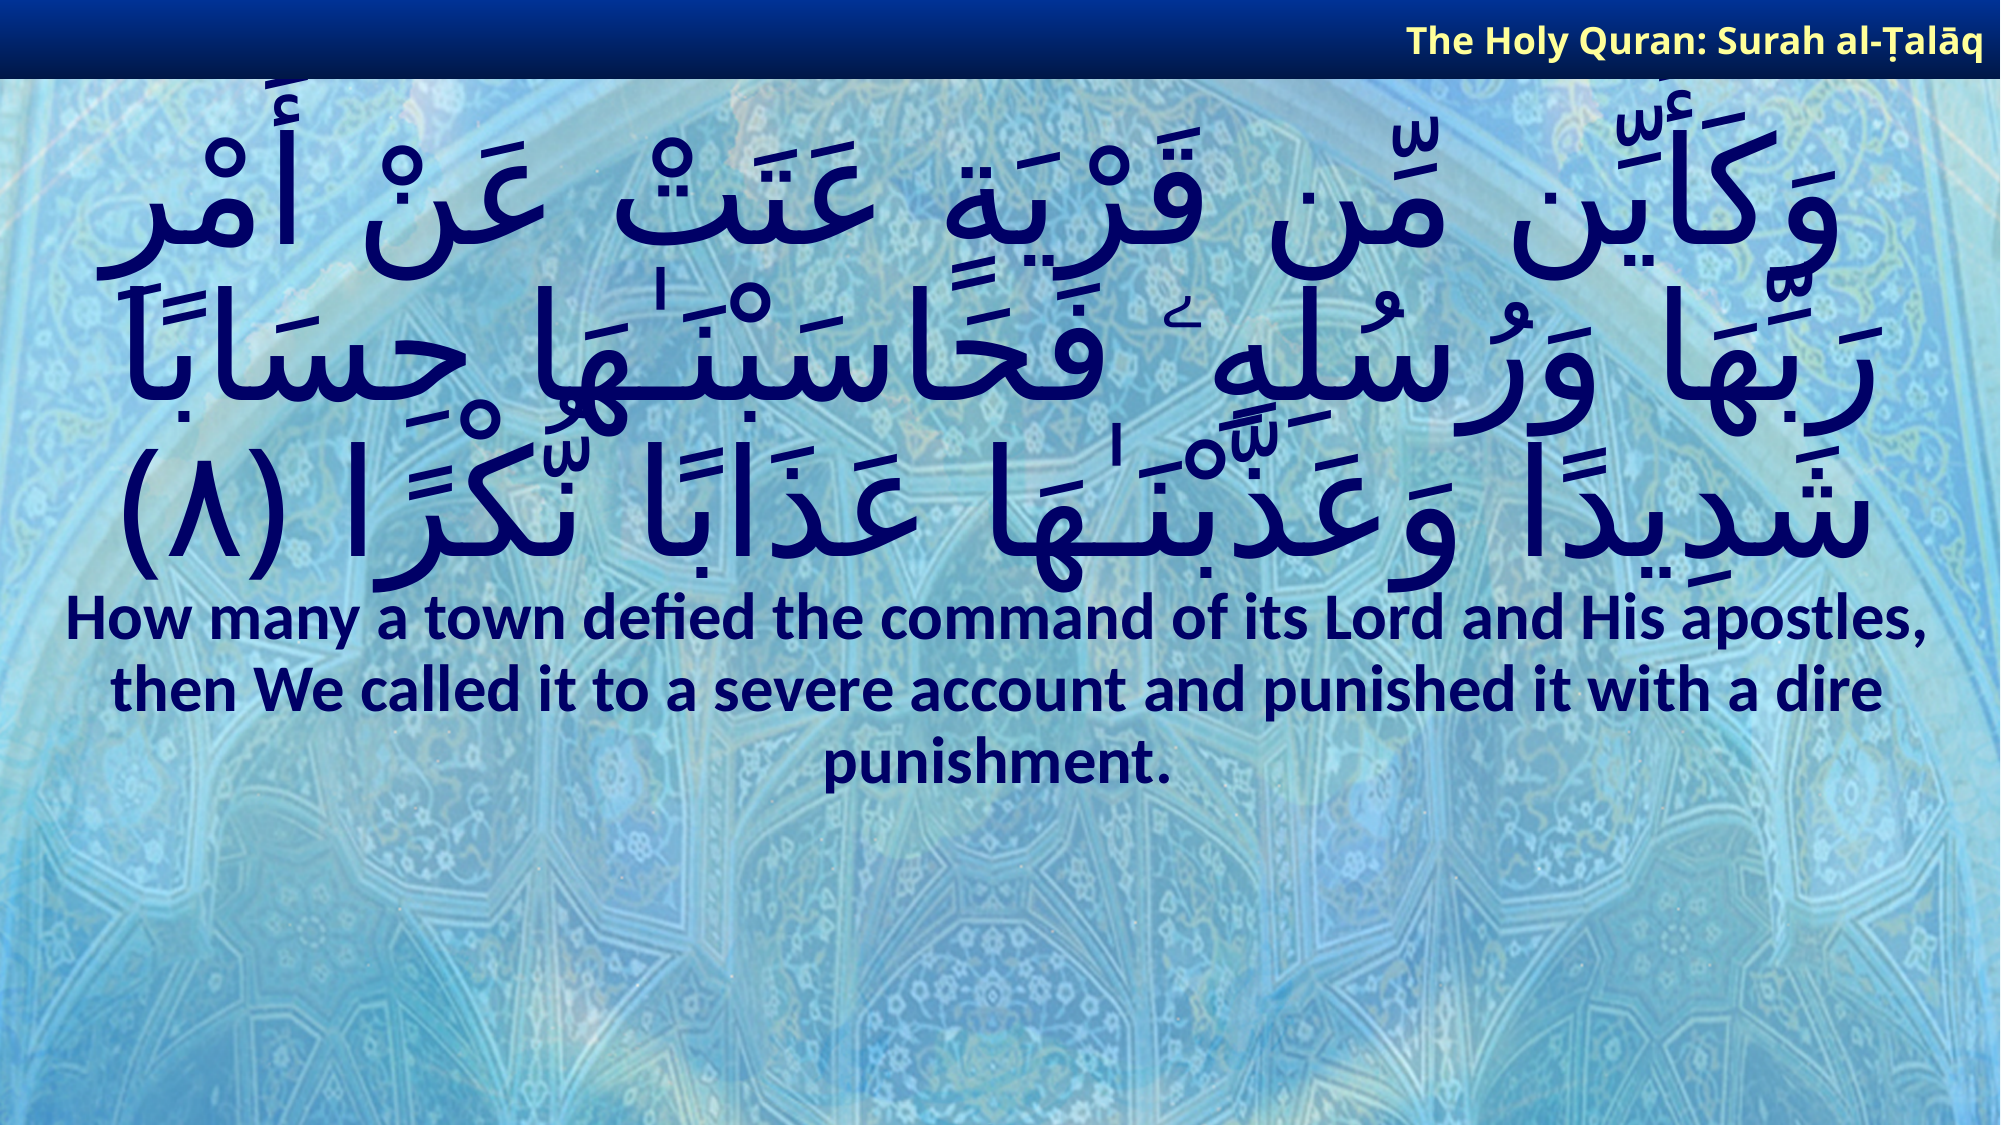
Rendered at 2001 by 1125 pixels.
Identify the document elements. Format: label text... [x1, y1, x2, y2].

text_box The Holy Quran: Surah al-Ṭalāq [0, 0, 2000, 79]
subtitle How many a town defied the command of its Lord and His apostles, then We called it to a severe account and punished it with a dire punishment. [7, 574, 1989, 862]
title وَكَأَيِّن مِّن قَرْيَةٍ عَتَتْ عَنْ أَمْرِ رَبِّهَا وَرُسُلِهِۦ فَحَاسَبْنَـٰهَا حِسَابًا شَدِيدًا وَعَذَّبْنَـٰهَا عَذَابًا نُّكْرًا ﴿٨﴾ [0, 231, 2000, 473]
picture [0, 0, 2001, 1125]
